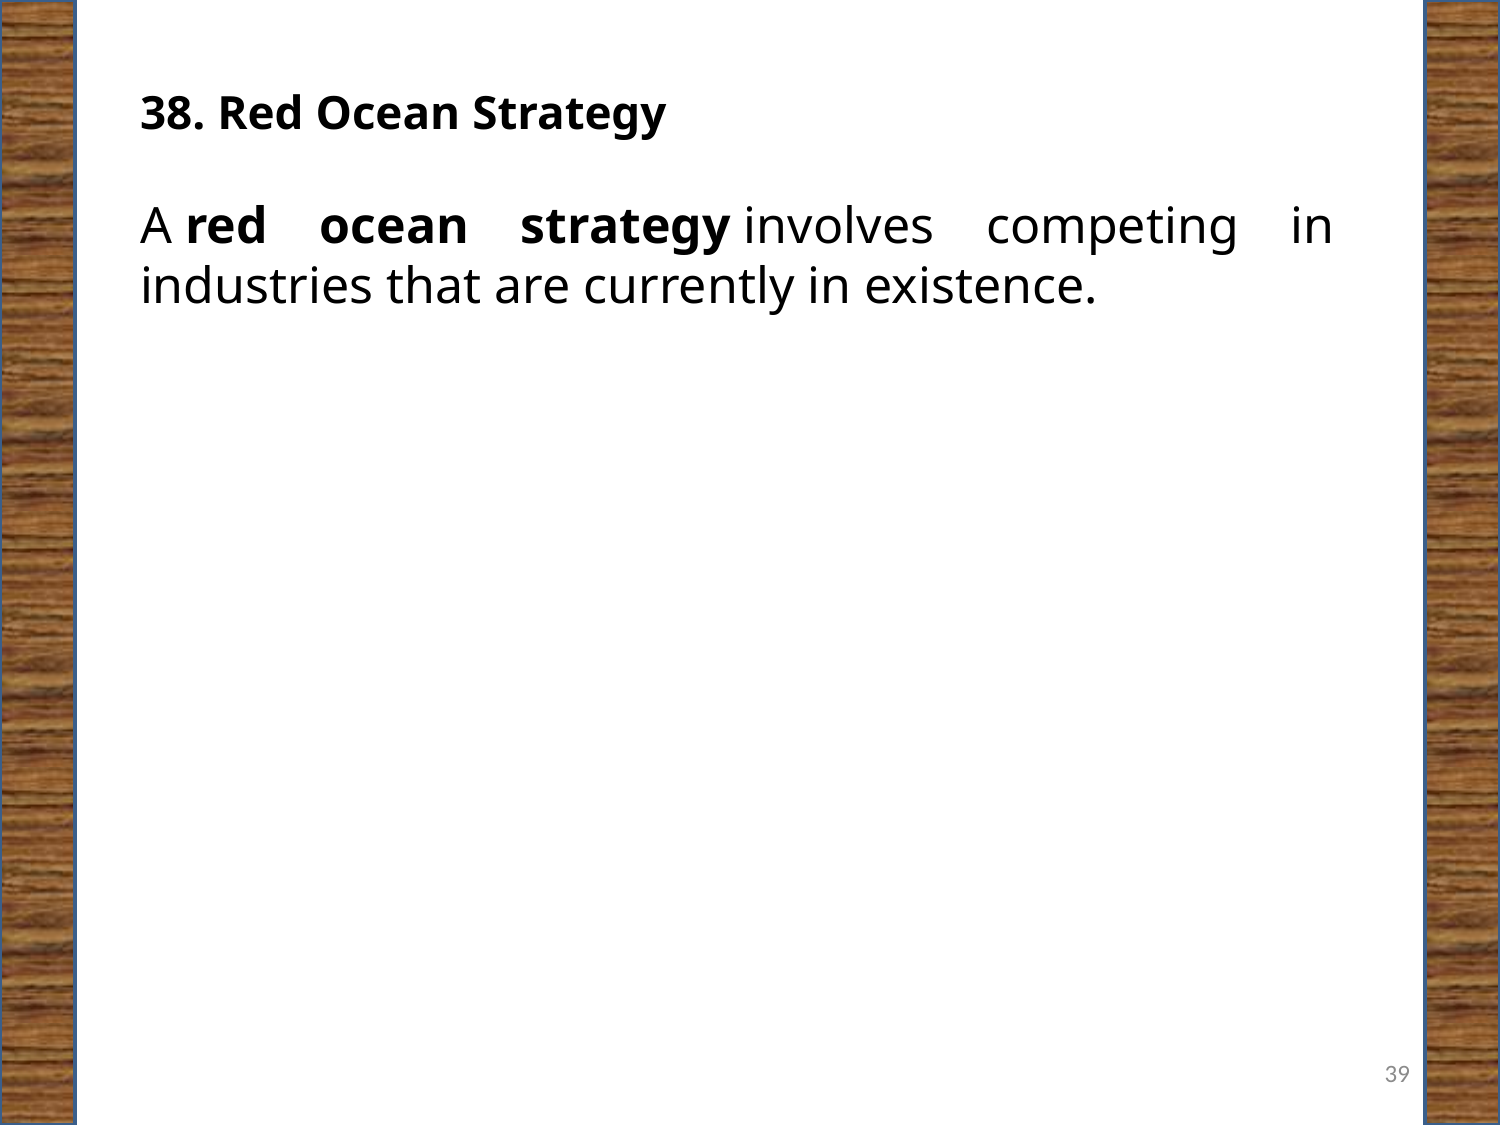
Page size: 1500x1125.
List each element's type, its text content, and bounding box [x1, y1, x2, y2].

text_box [1423, 0, 1500, 1125]
slide_number 39 [1074, 1042, 1423, 1103]
text_box 38. Red Ocean Strategy A red ocean strategy involves competing in industries that are currently in existence. [125, 76, 1350, 322]
text_box [0, 0, 77, 1125]
